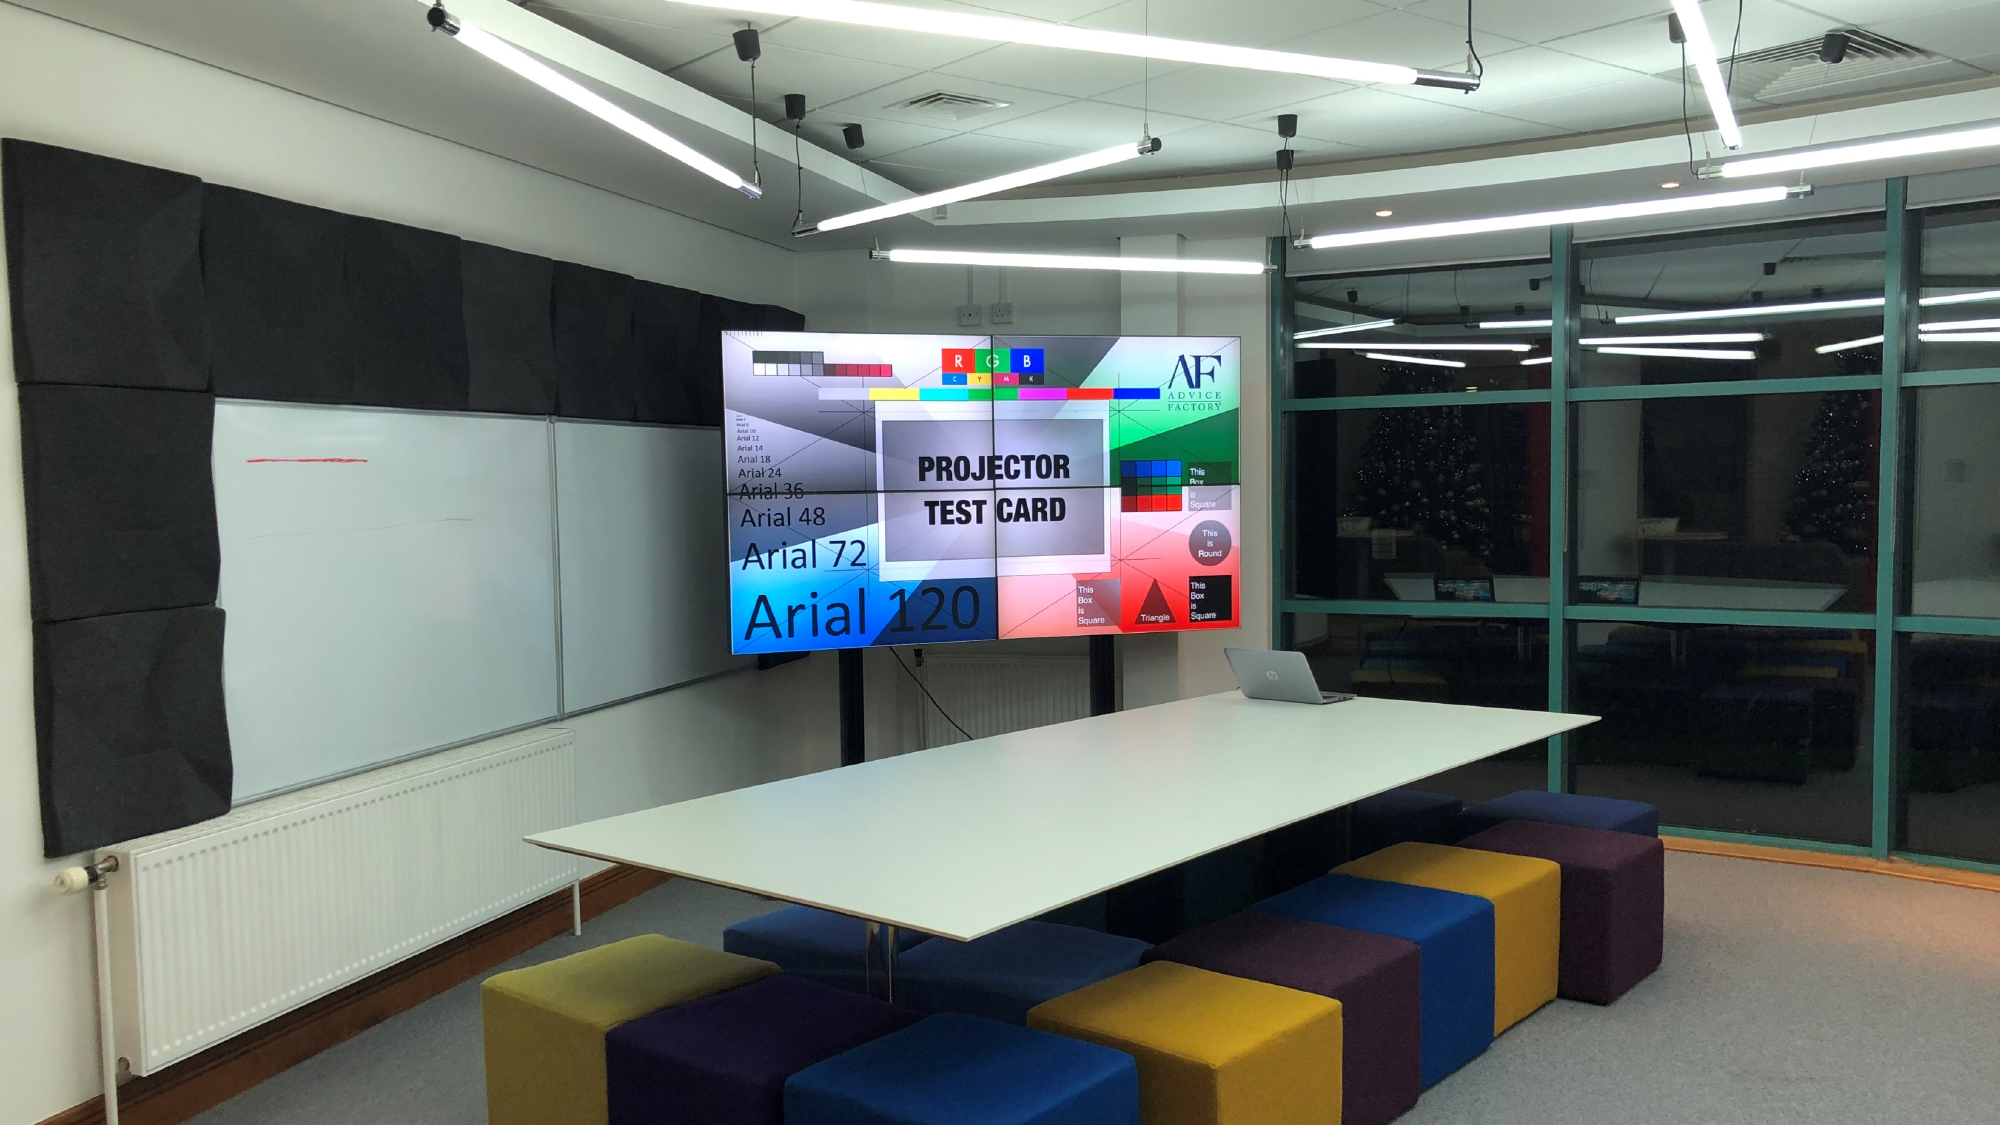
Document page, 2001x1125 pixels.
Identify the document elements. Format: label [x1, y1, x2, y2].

list [0, 0, 2000, 1125]
